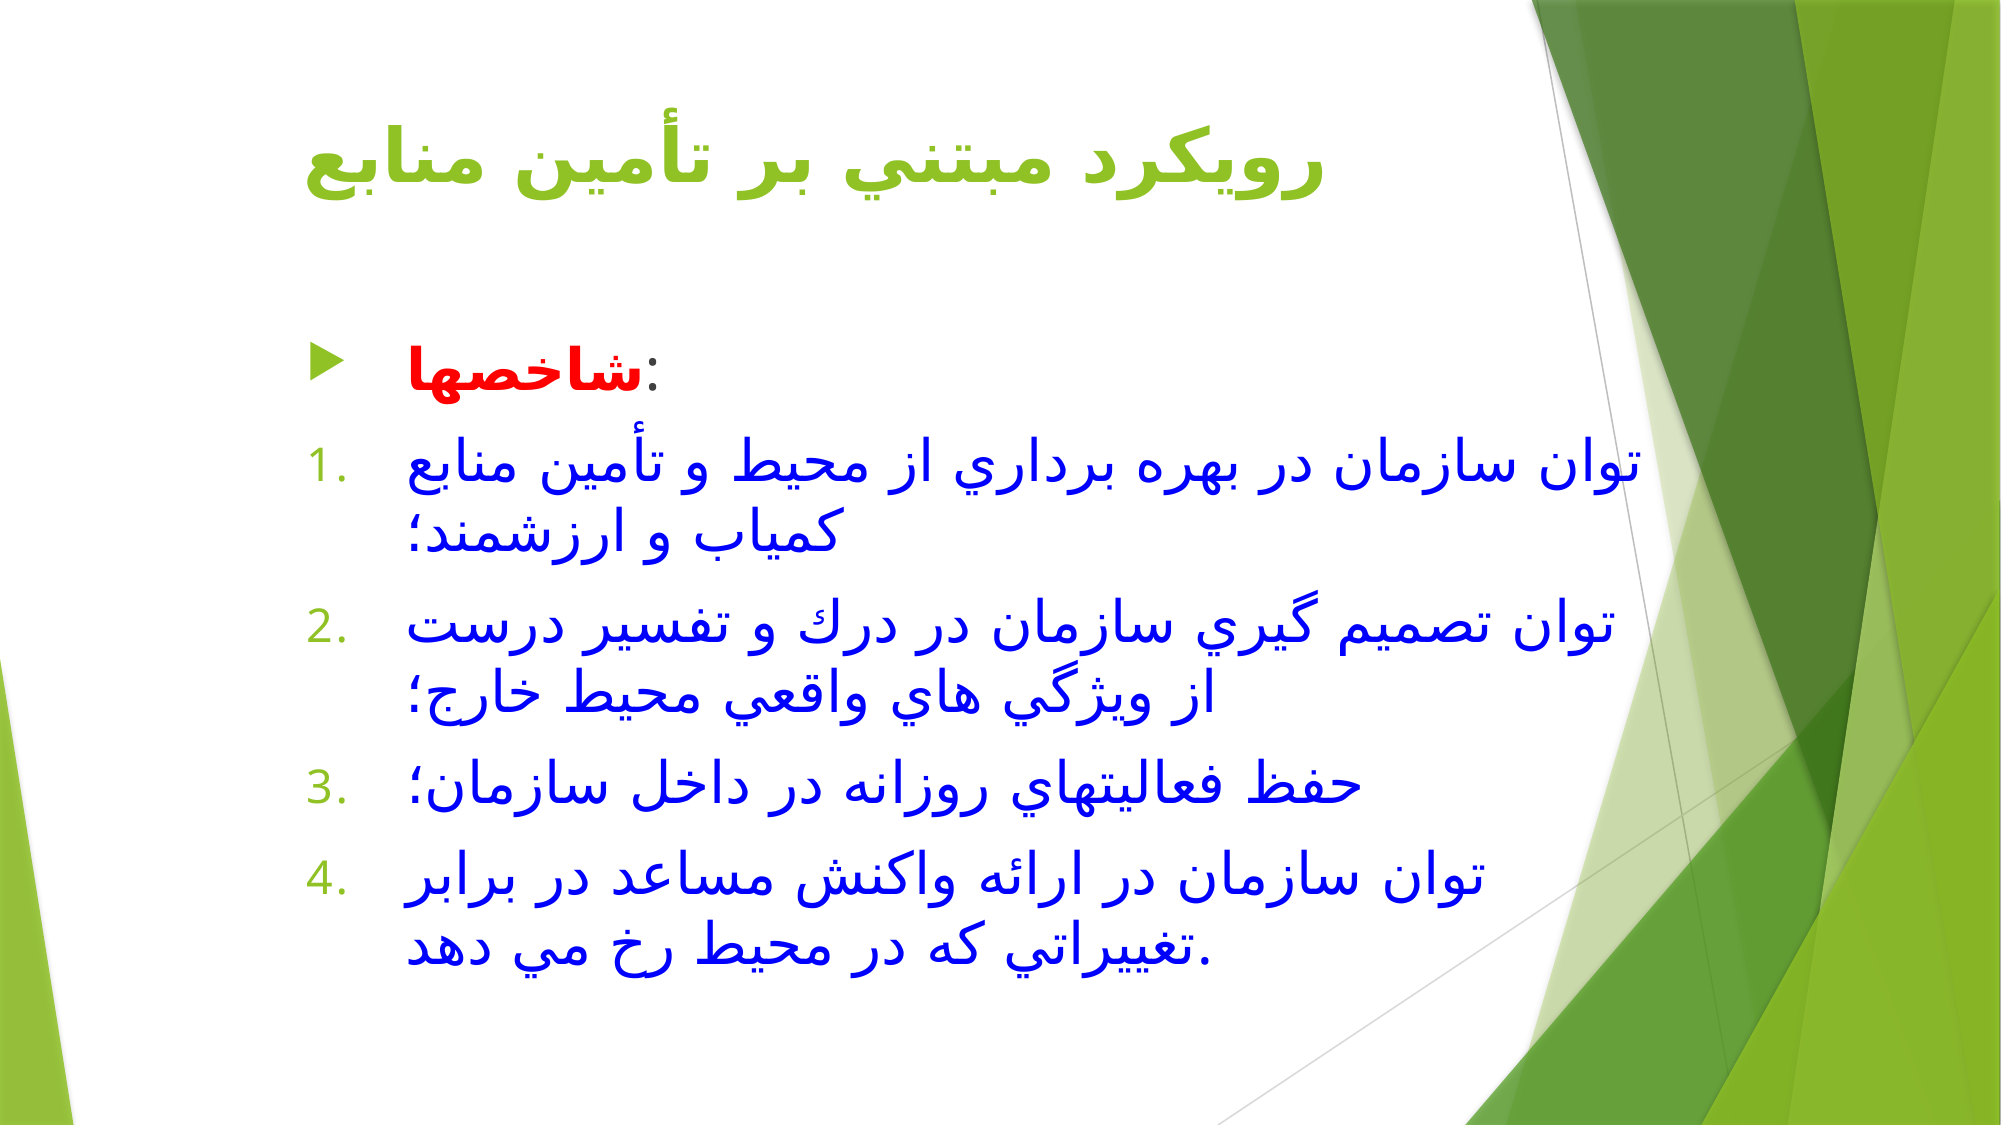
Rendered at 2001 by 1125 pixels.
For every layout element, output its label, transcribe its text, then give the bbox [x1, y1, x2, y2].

list شاخصها: توان سازمان در بهره برداري از محيط و تأمين منابع كمياب و ارزشمند؛ توان تصميم گيري سازمان در درك و تفسير درست از ويژگي هاي واقعي محيط خارج؛ حفظ فعاليتهاي روزانه در داخل سازمان؛ توان سازمان در ارائه واكنش مساعد در برابر تغييراتي كه در محيط رخ مي دهد. [291, 324, 1675, 963]
title رويكرد مبتني بر تأمين منابع [111, 99, 1522, 317]
